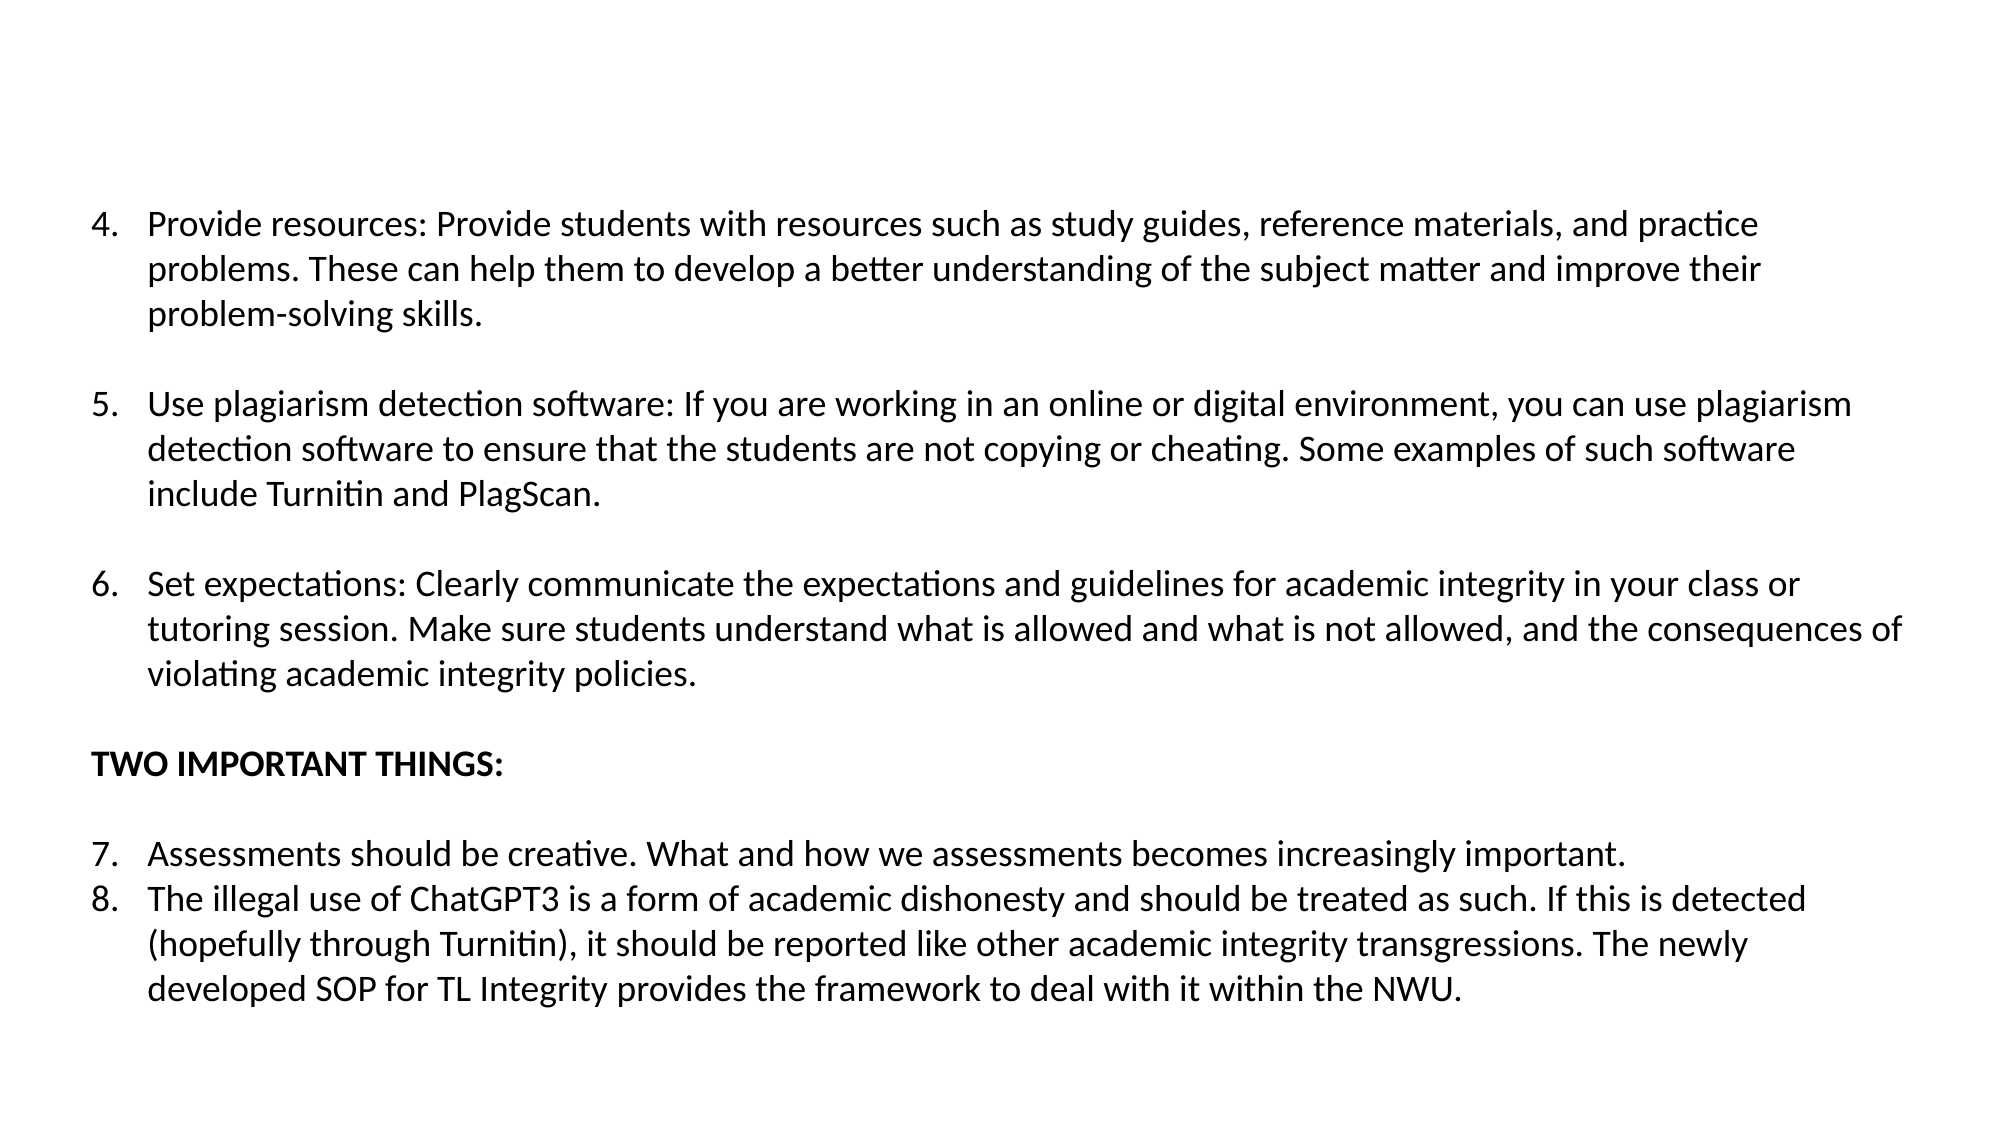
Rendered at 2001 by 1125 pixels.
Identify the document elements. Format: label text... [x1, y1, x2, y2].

text_box Provide resources: Provide students with resources such as study guides, reference materials, and practice problems. These can help them to develop a better understanding of the subject matter and improve their problem-solving skills. Use plagiarism detection software: If you are working in an online or digital environment, you can use plagiarism detection software to ensure that the students are not copying or cheating. Some examples of such software include Turnitin and PlagScan. Set expectations: Clearly communicate the expectations and guidelines for academic integrity in your class or tutoring session. Make sure students understand what is allowed and what is not allowed, and the consequences of violating academic integrity policies. TWO IMPORTANT THINGS: Assessments should be creative. What and how we assessments becomes increasingly important. The illegal use of ChatGPT3 is a form of academic dishonesty and should be treated as such. If this is detected (hopefully through Turnitin), it should be reported like other academic integrity transgressions. The newly developed SOP for TL Integrity provides the framework to deal with it within the NWU. [76, 191, 1927, 1062]
